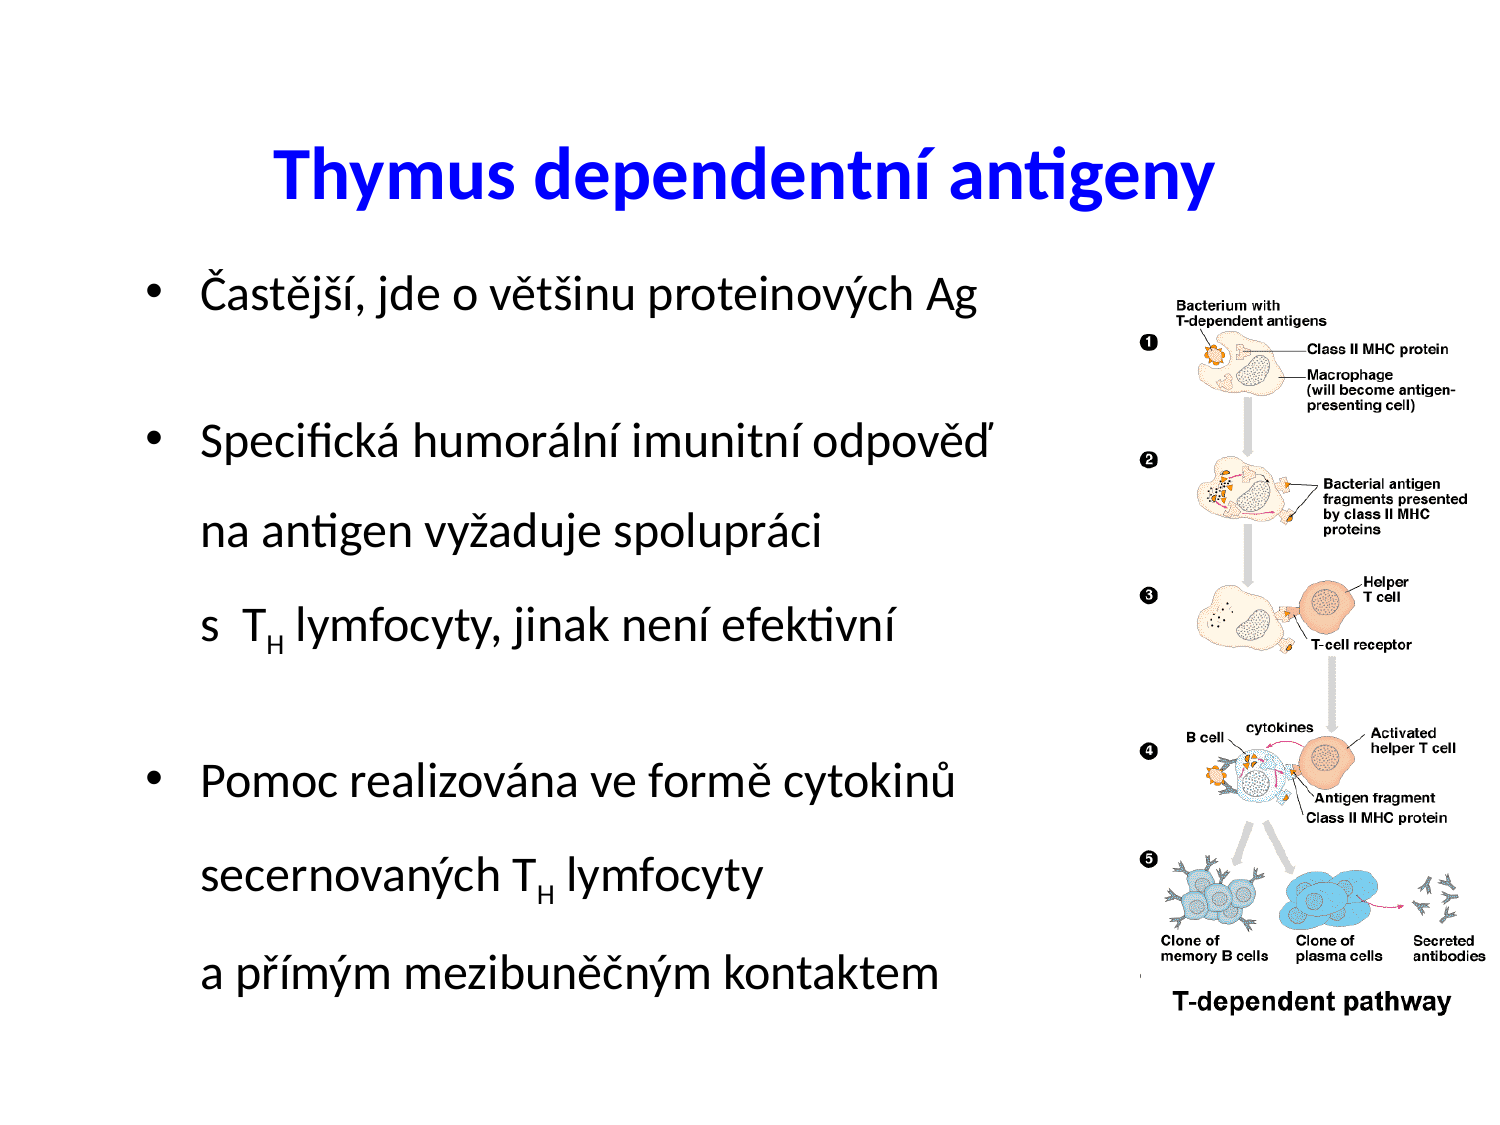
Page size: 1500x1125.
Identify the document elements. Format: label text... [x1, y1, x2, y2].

text_box Thymus dependentní antigeny [70, 35, 1421, 305]
picture [1124, 257, 1500, 1019]
text_box Častější, jde o většinu proteinových Ag Specifická humorální imunitní odpověď na antigen vyžaduje spolupráci s TH lymfocyty, jinak není efektivní Pomoc realizována ve formě cytokinů secernovaných TH lymfocyty a přímým mezibuněčným kontaktem [129, 165, 1465, 882]
